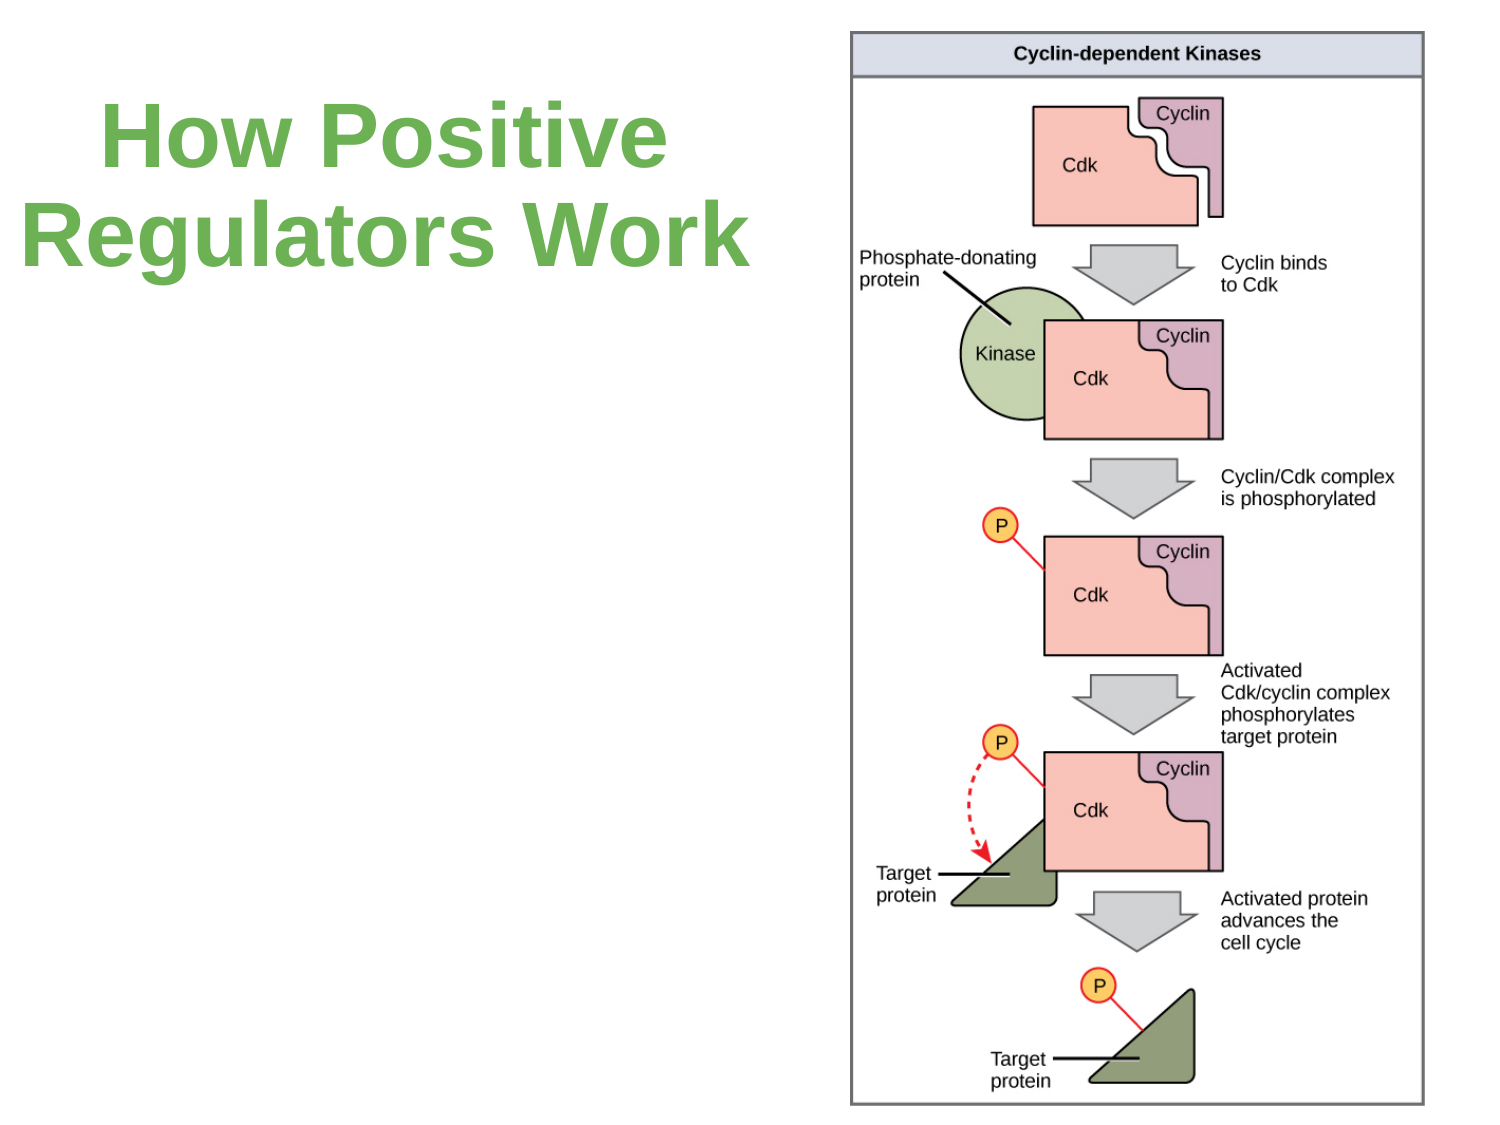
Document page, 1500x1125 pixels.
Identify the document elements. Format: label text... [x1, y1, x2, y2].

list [850, 31, 1425, 1106]
title How Positive Regulators Work [0, 31, 771, 344]
